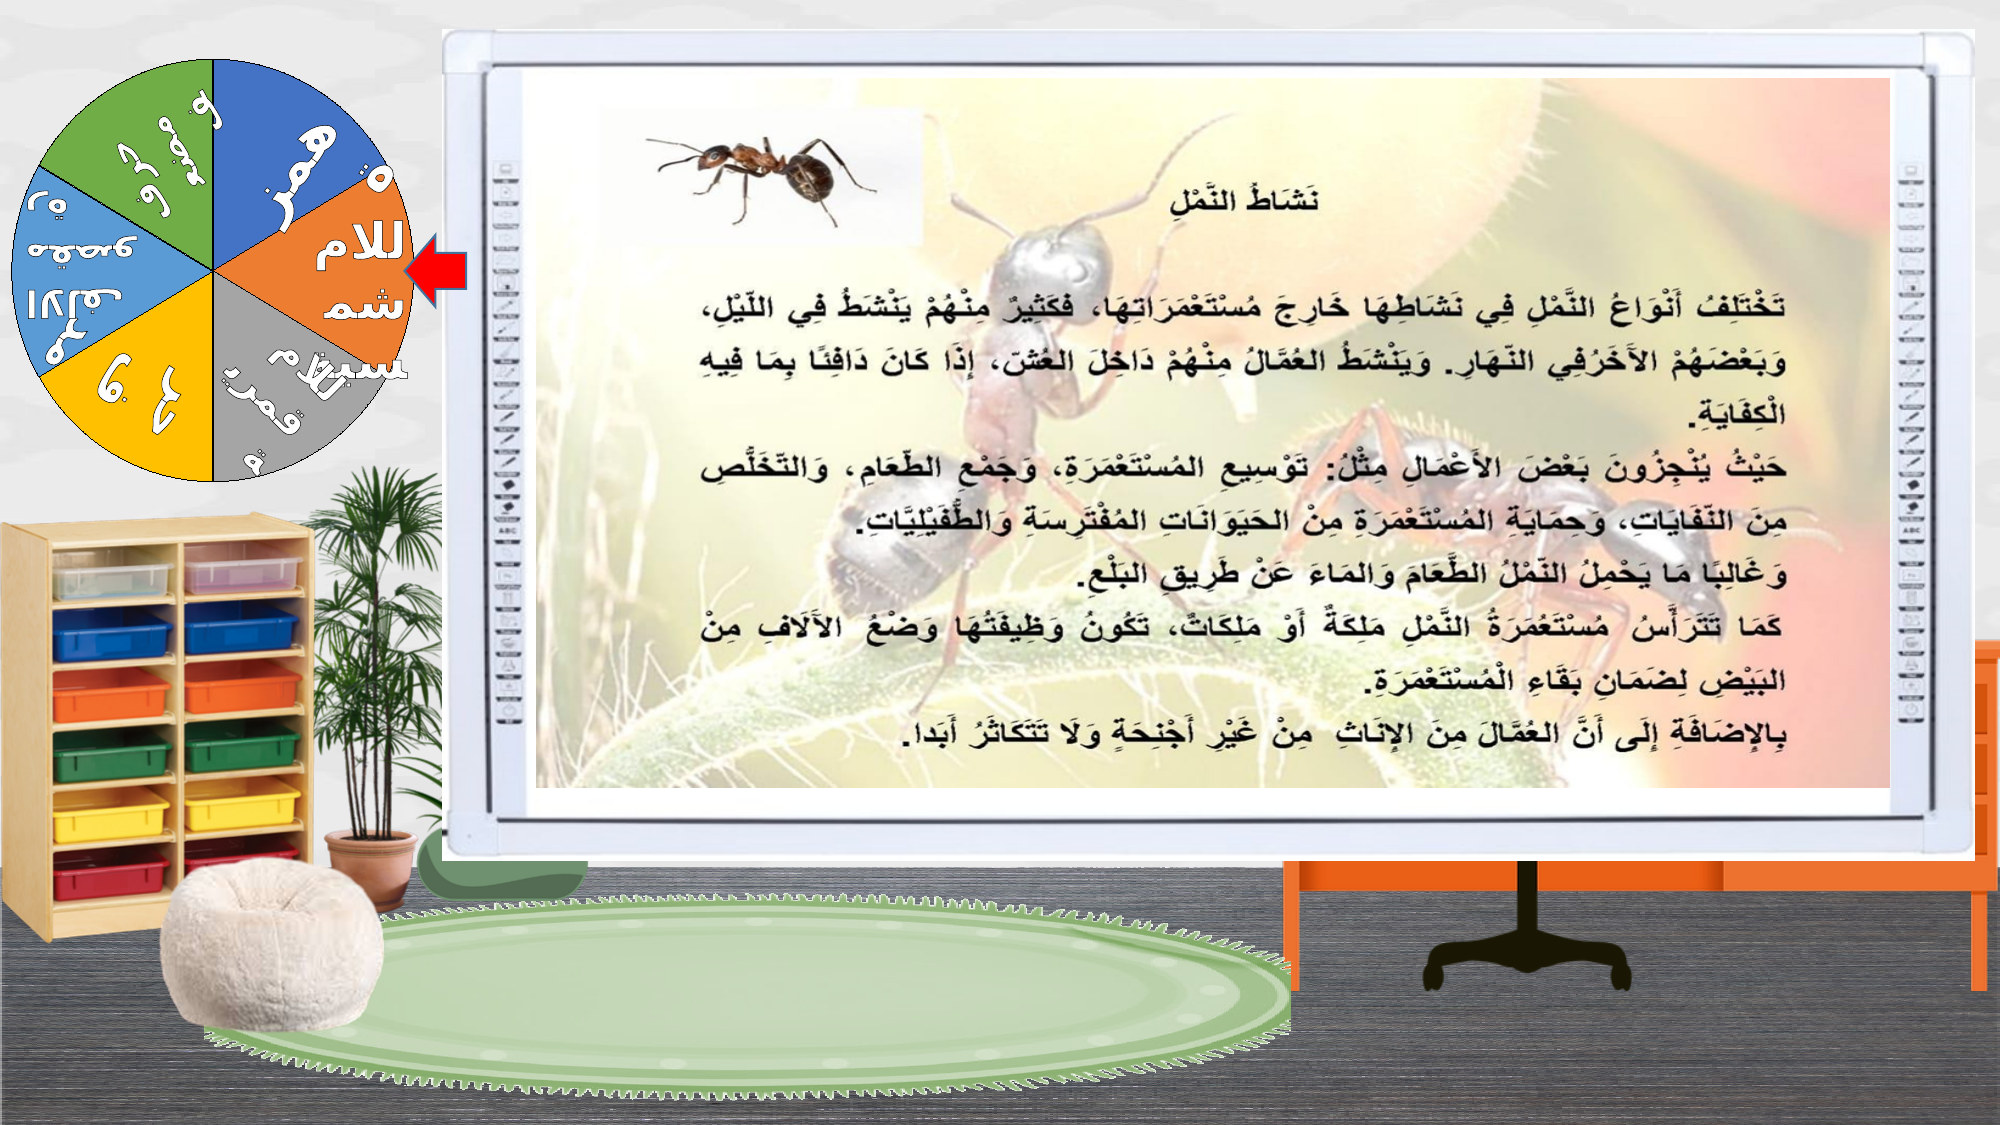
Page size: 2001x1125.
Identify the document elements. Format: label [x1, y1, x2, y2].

text_box [2, 59, 423, 482]
picture [0, 0, 2000, 1125]
